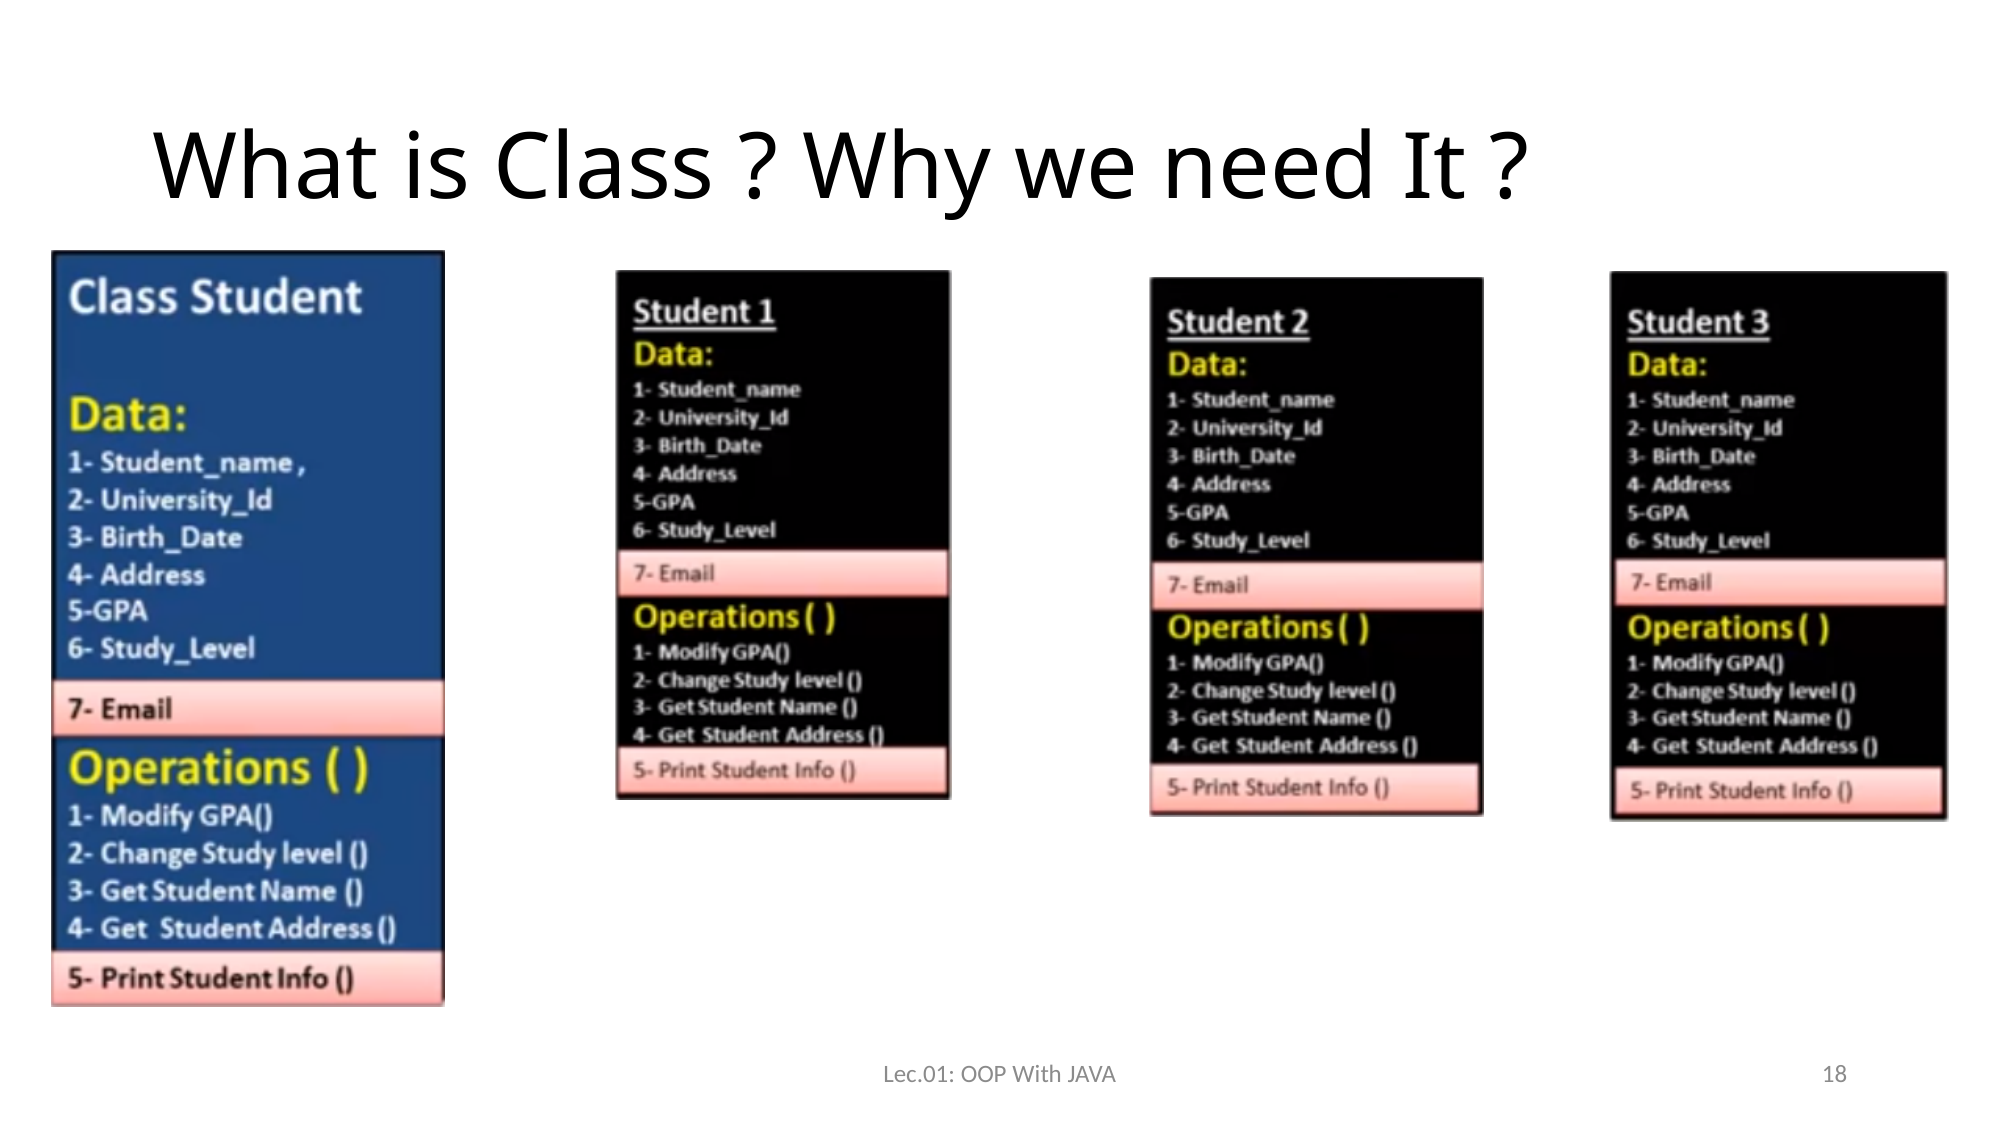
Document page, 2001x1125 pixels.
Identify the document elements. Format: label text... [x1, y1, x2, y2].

slide_number 18 [1412, 1042, 1863, 1103]
picture [1149, 277, 1484, 817]
footer Lec.01: OOP With JAVA [662, 1042, 1338, 1103]
picture [1609, 271, 1949, 822]
picture [51, 250, 445, 1007]
picture [615, 270, 952, 800]
title What is Class ? Why we need It ? [137, 59, 1863, 278]
